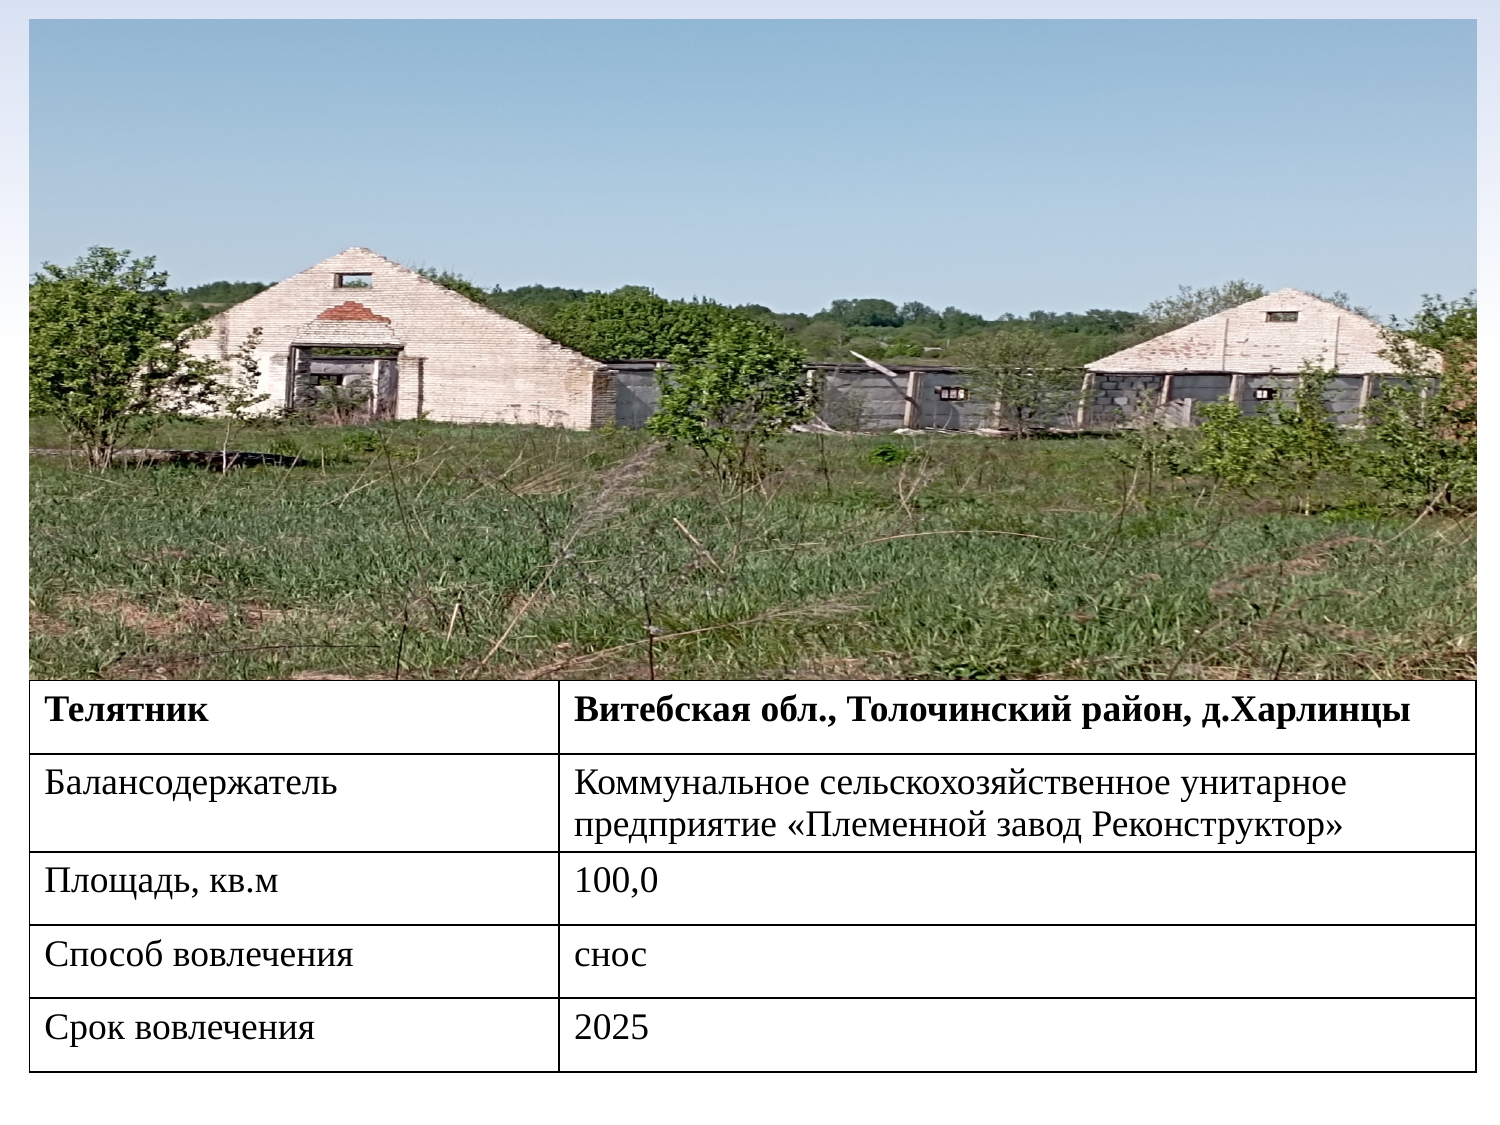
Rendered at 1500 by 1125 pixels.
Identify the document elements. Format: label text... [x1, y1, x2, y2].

table_header Витебская обл., Толочинский район, д.Харлинцы [560, 688, 1475, 753]
table_cell 2025 [560, 999, 1475, 1071]
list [29, 18, 1477, 681]
table_cell Способ вовлечения [30, 926, 558, 997]
table_cell Балансодержатель [30, 755, 558, 851]
table_cell Коммунальное сельскохозяйственное унитарное предприятие «Племенной завод Реконструктор» [560, 755, 1475, 851]
table_header Телятник [30, 688, 558, 753]
table_cell Срок вовлечения [30, 999, 558, 1071]
table_cell Площадь, кв.м [30, 853, 558, 924]
table_cell 100,0 [560, 853, 1475, 924]
table_cell снос [560, 926, 1475, 997]
